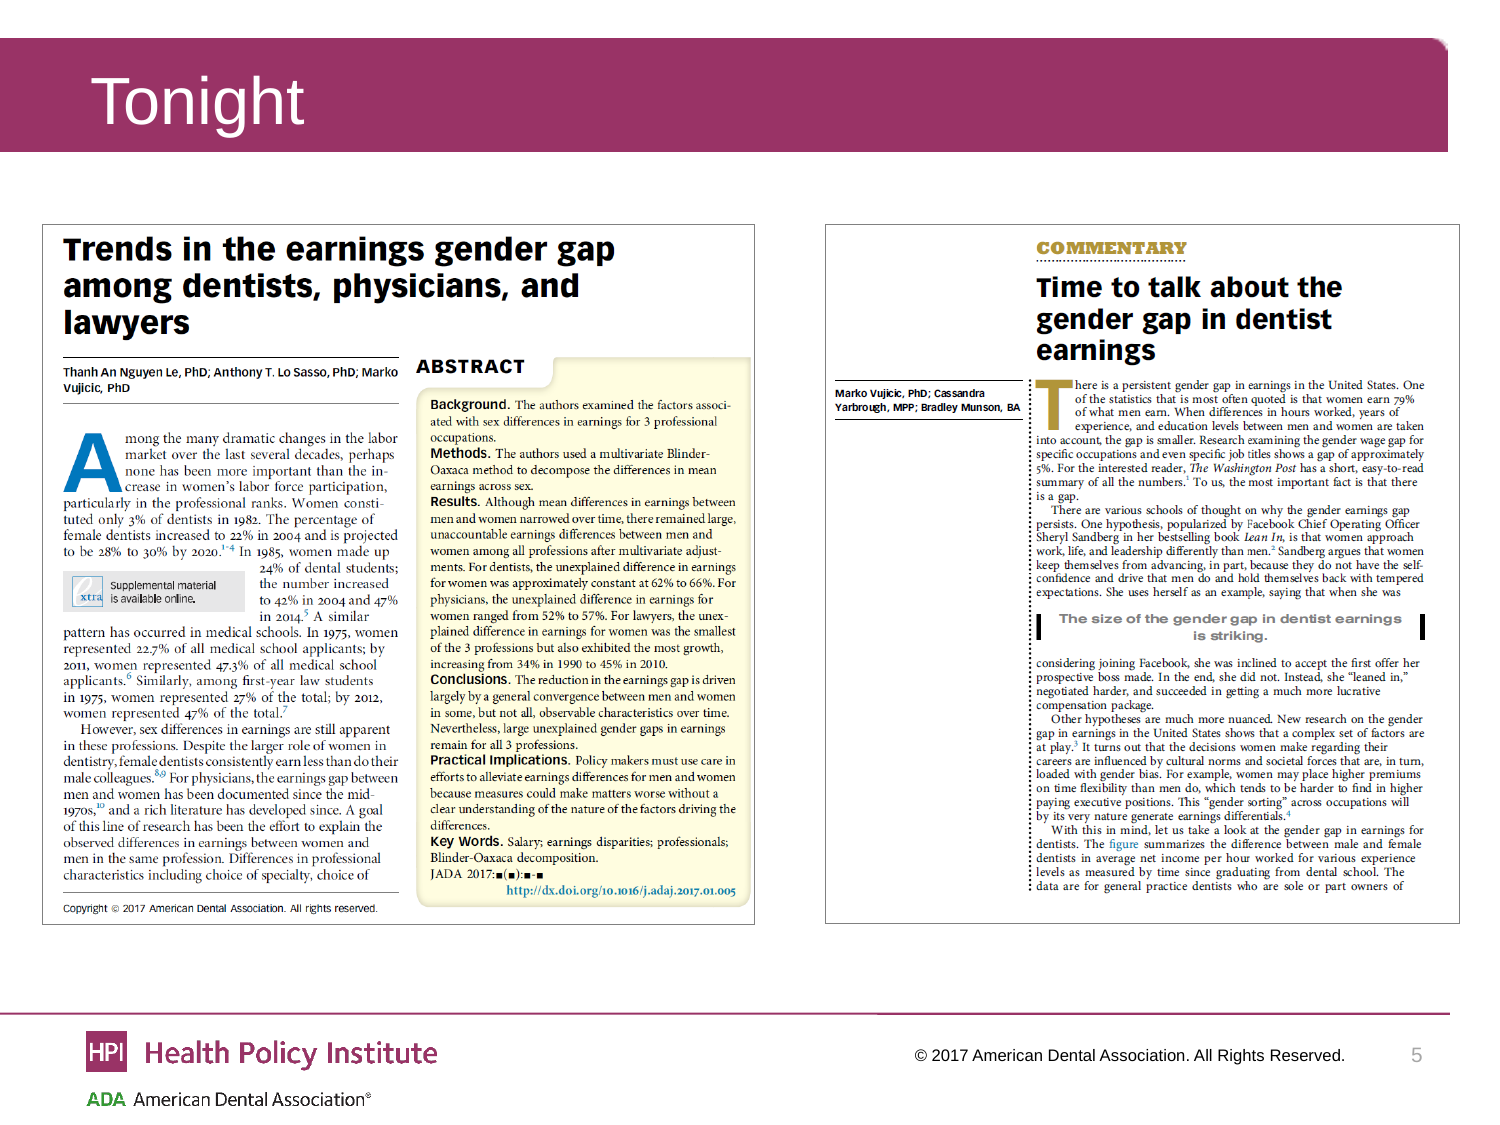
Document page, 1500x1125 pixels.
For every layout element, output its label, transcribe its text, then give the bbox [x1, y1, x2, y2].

picture [41, 224, 755, 926]
picture [0, 38, 1448, 152]
picture [824, 224, 1460, 924]
title Tonight [75, 45, 1425, 150]
picture [86, 1031, 437, 1106]
